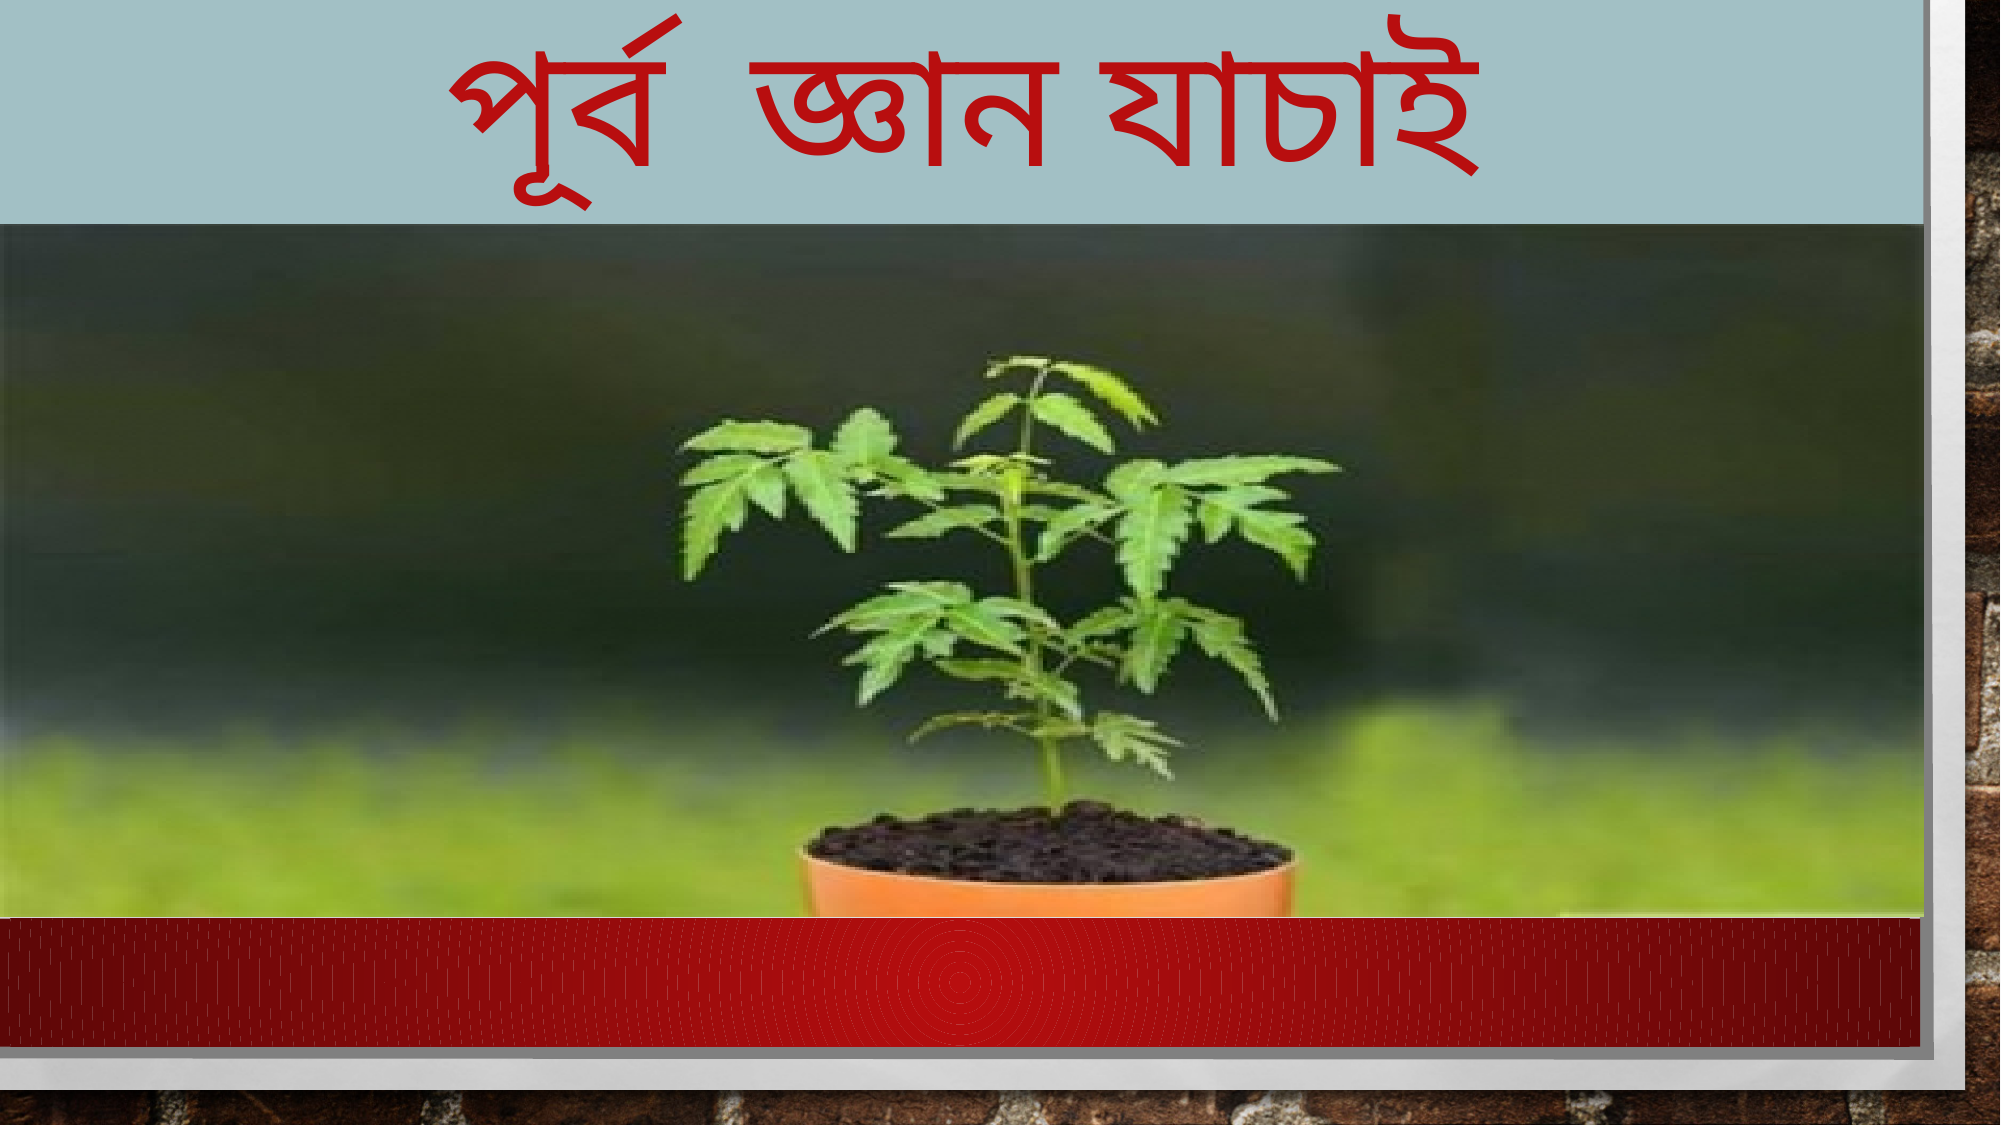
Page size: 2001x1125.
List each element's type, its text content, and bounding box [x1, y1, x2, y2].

title পূর্ব জ্ঞান যাচাই [0, 0, 1924, 224]
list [0, 224, 1924, 918]
picture [0, 0, 2000, 1125]
